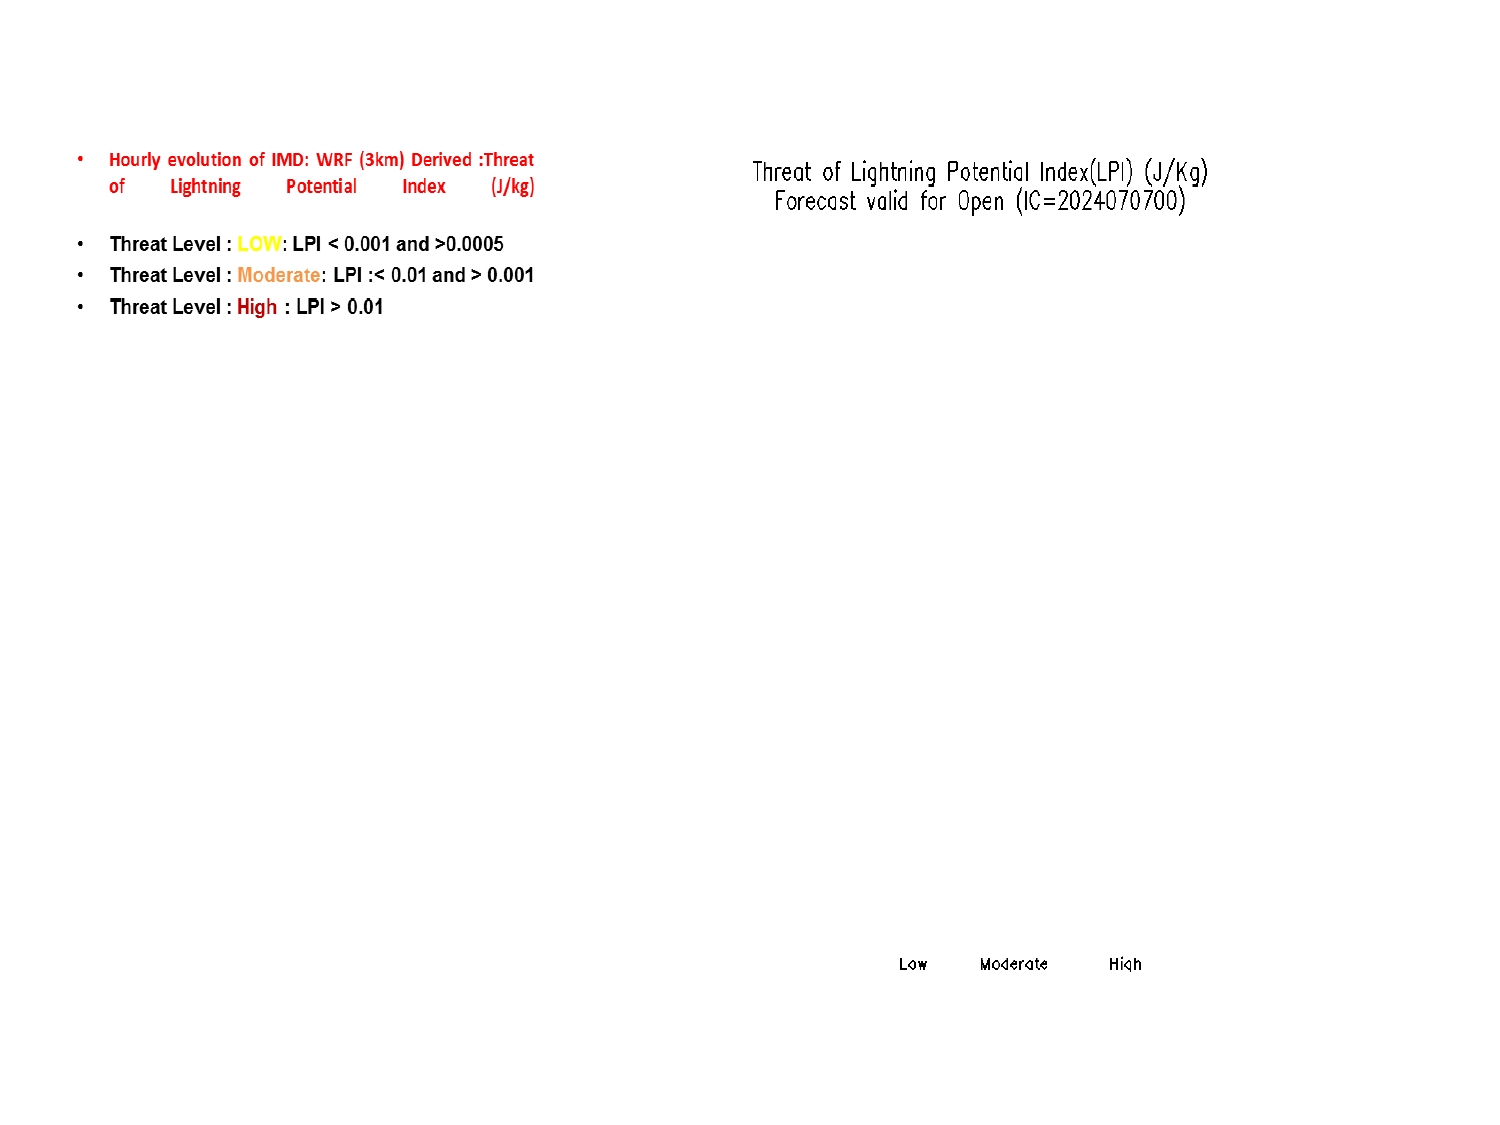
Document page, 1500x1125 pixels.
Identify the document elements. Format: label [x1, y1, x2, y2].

picture [74, 149, 1426, 976]
